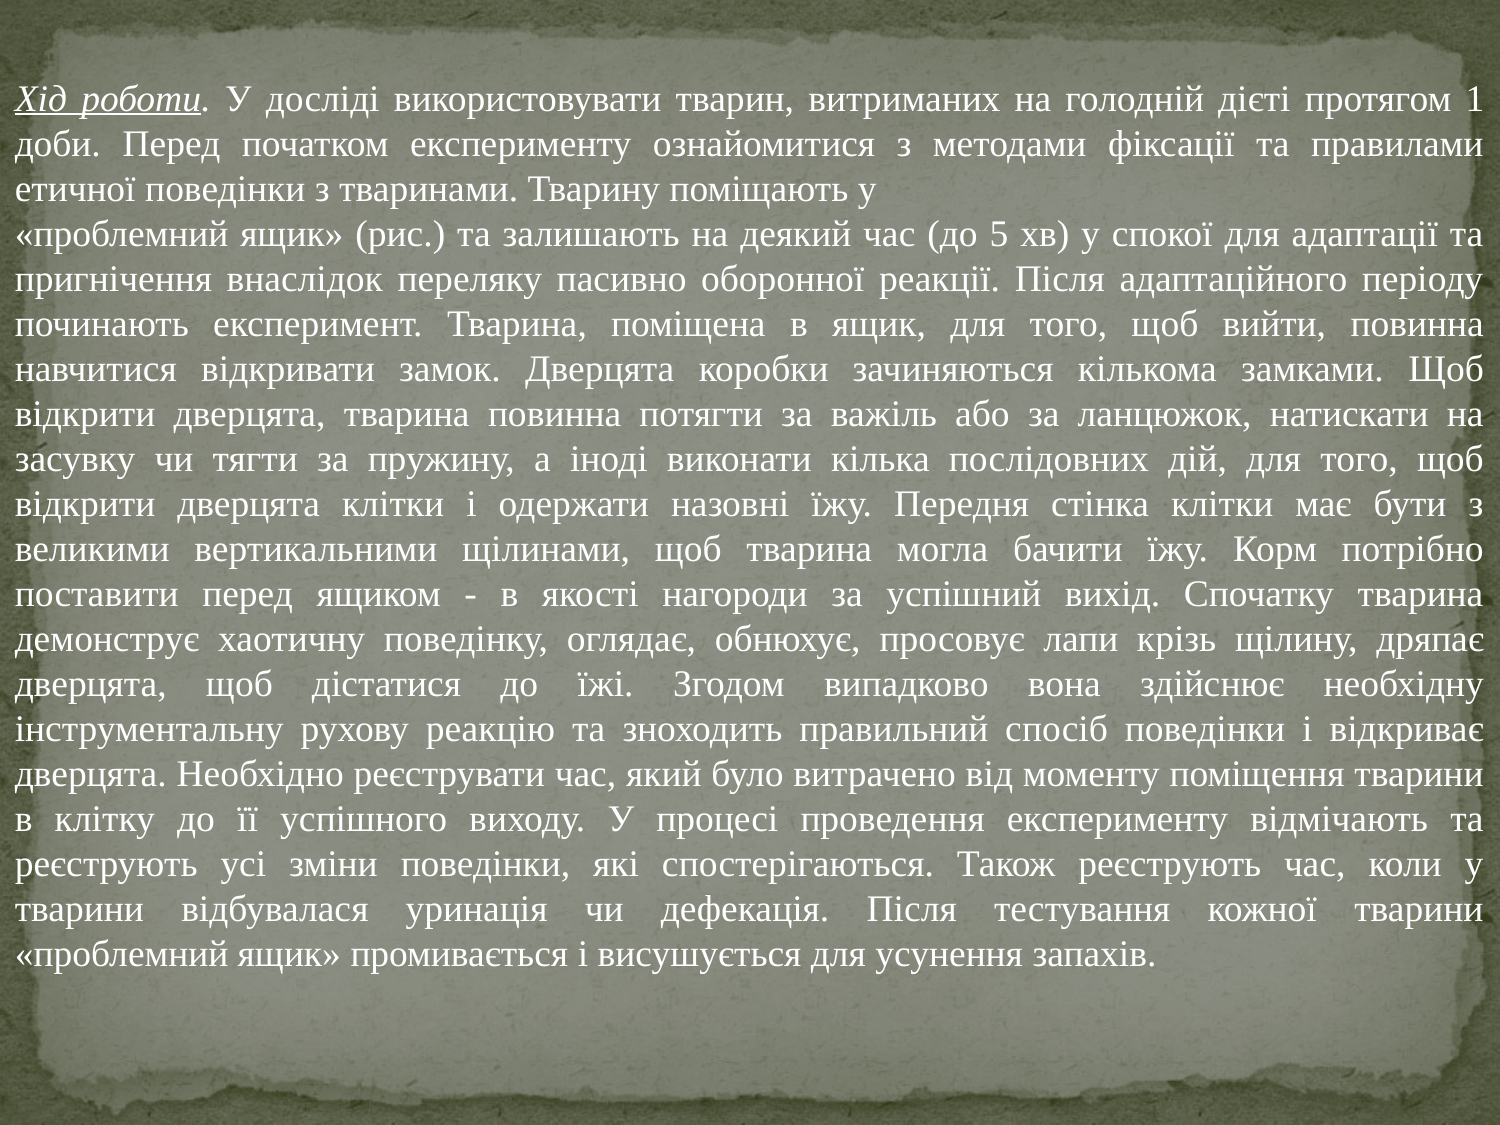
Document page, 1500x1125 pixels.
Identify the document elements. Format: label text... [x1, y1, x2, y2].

text_box Хід роботи. У досліді використовувати тварин, витриманих на голодній дієті протягом 1 доби. Перед початком експерименту ознайомитися з методами фіксації та правилами етичної поведінки з тваринами. Тварину поміщають у «проблемний ящик» (рис.) та залишають на деякий час (до 5 хв) у спокої для адаптації та пригнічення внаслідок переляку пасивно оборонної реакції. Після адаптаційного періоду починають експеримент. Тварина, поміщена в ящик, для того, щоб вийти, повинна навчитися відкривати замок. Дверцята коробки зачиняються кількома замками. Щоб відкрити дверцята, тварина повинна потягти за важіль або за ланцюжок, натискати на засувку чи тягти за пружину, а іноді виконати кілька послідовних дій, для того, щоб відкрити дверцята клітки і одержати назовні їжу. Передня стінка клітки має бути з великими вертикальними щілинами, щоб тварина могла бачити їжу. Корм потрібно поставити перед ящиком - в якості нагороди за успішний вихід. Спочатку тварина демонструє хаотичну поведінку, оглядає, обнюхує, просовує лапи крізь щілину, дряпає дверцята, щоб дістатися до їжі. Згодом випадково вона здійснює необхідну інструментальну рухову реакцію та зноходить правильний спосіб поведінки і відкриває дверцята. Необхідно реєструвати час, який було витрачено від моменту поміщення тварини в клітку до її успішного виходу. У процесі проведення експерименту відмічають та реєструють усі зміни поведінки, які спостерігаються. Також реєструють час, коли у тварини відбувалася уринація чи дефекація. Після тестування кожної тварини «проблемний ящик» промивається і висушується для усунення запахів. [0, 66, 1500, 1032]
